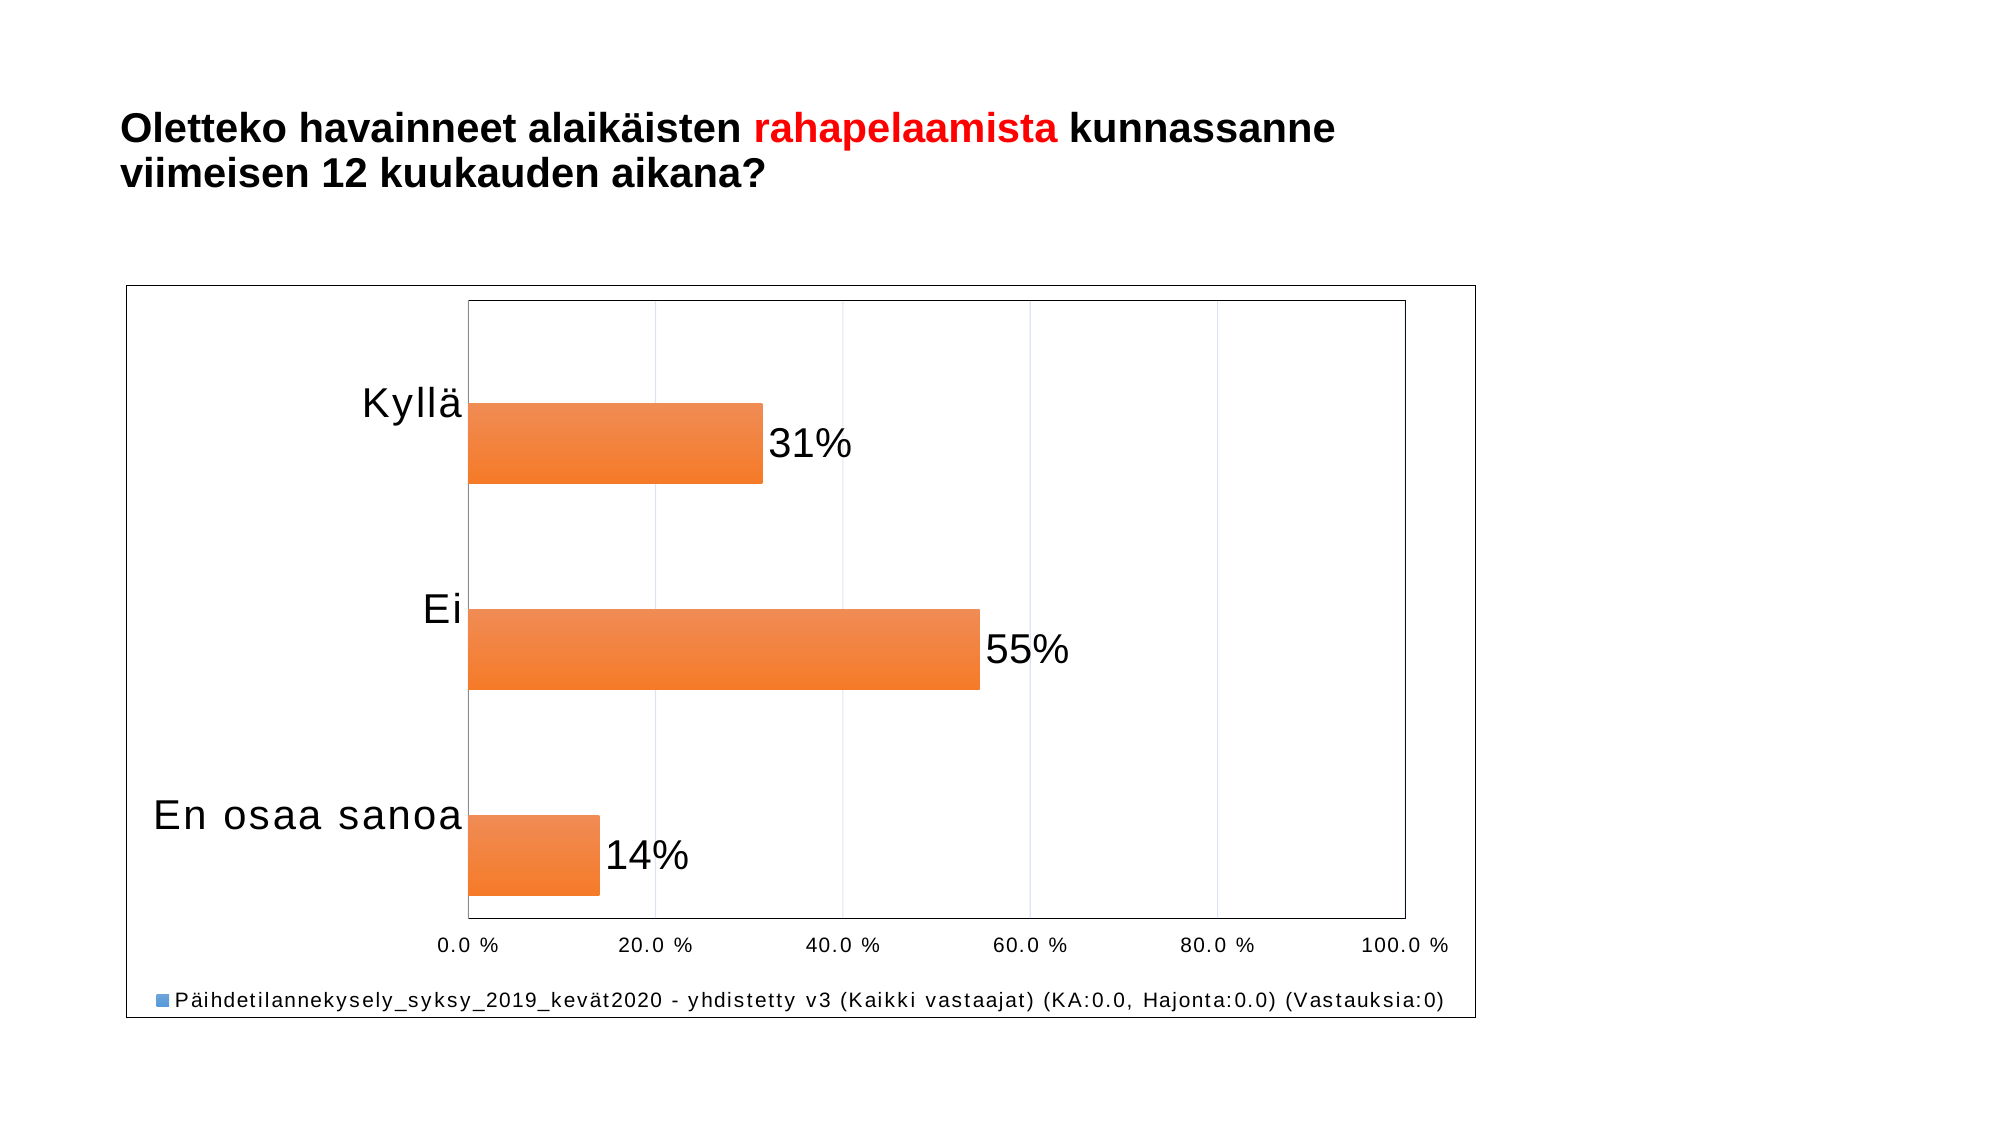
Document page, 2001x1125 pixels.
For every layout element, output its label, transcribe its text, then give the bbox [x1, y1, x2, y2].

chart [125, 285, 1476, 1018]
list Oletteko havainneet alaikäisten rahapelaamista kunnassanne viimeisen 12 kuukauden aikana? [105, 98, 1455, 188]
